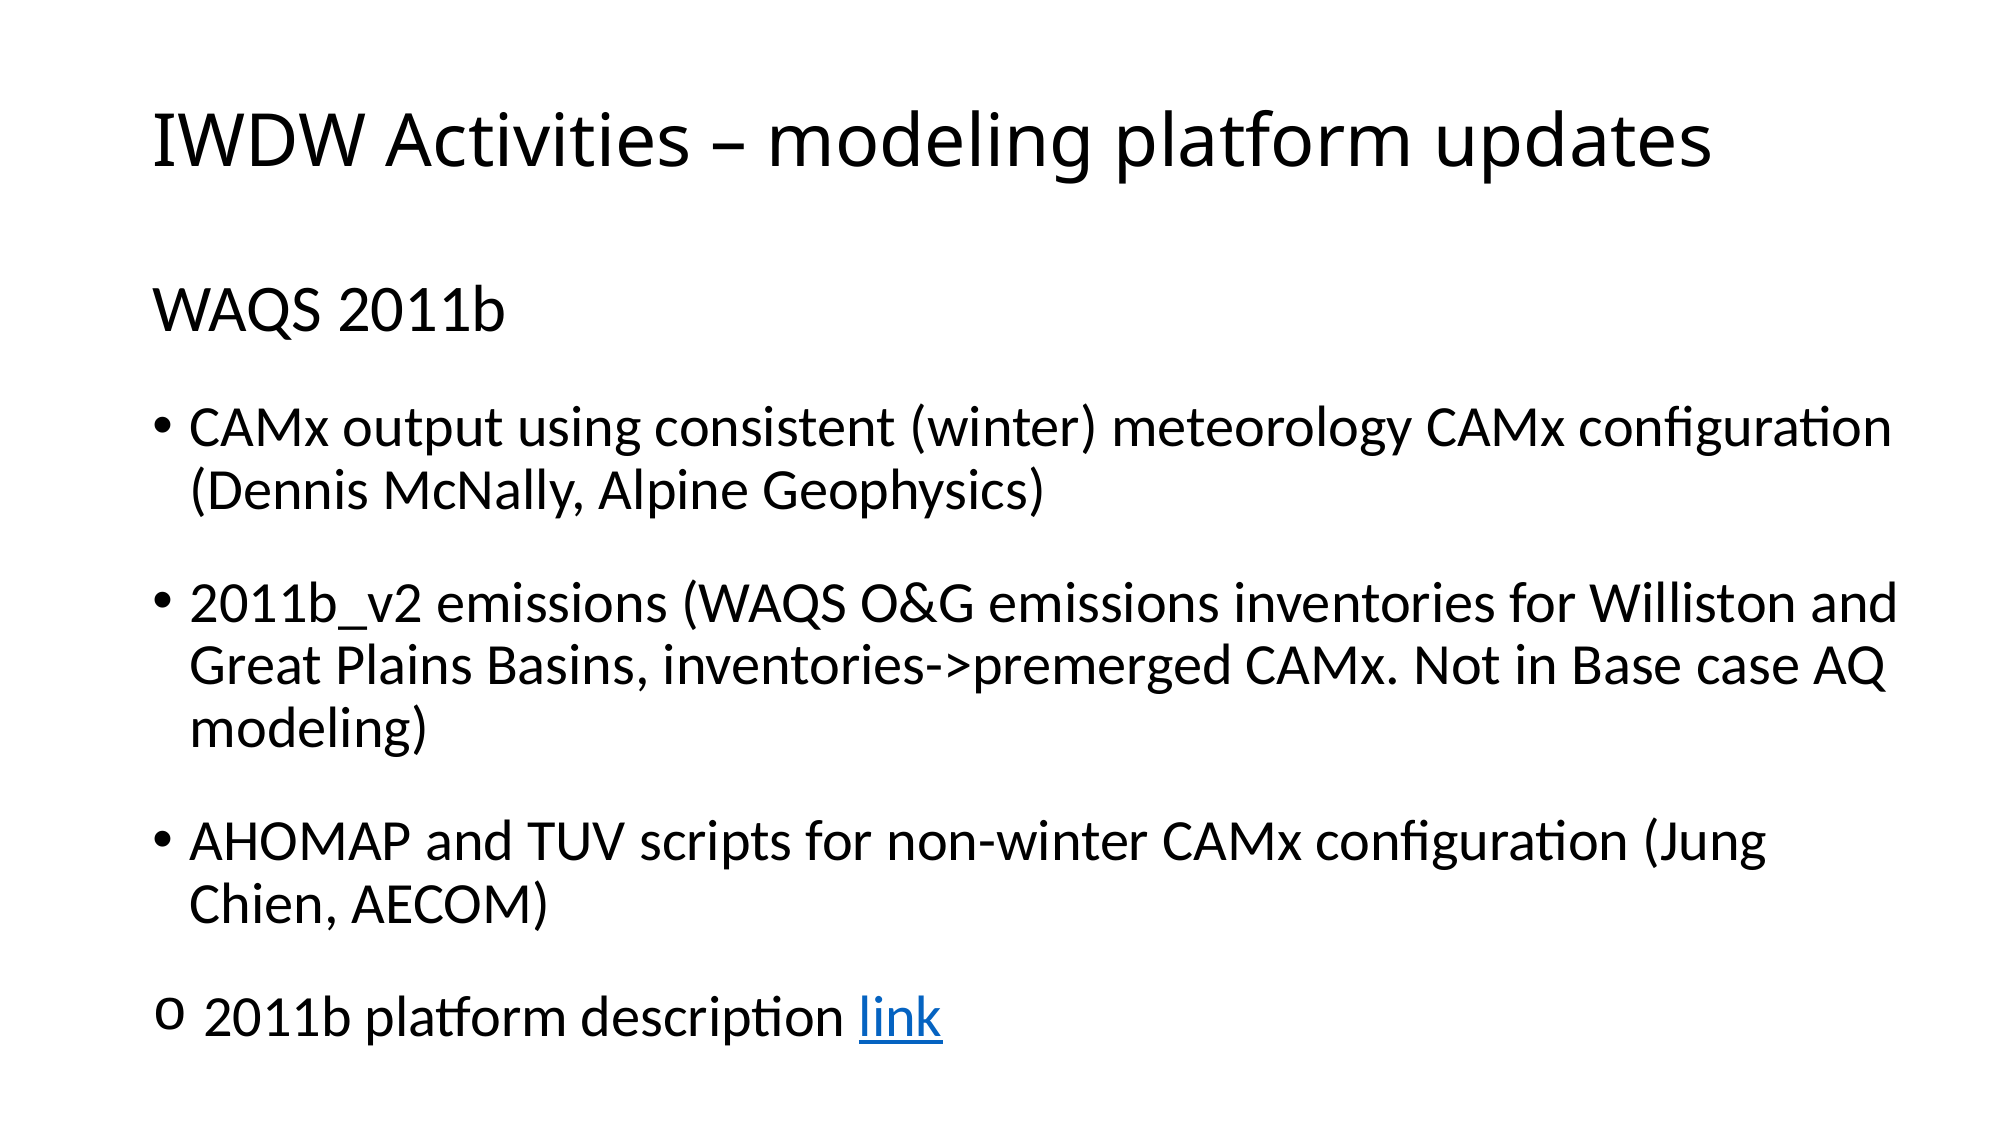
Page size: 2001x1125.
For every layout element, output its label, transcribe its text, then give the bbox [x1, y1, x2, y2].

title IWDW Activities – modeling platform updates [137, 71, 1954, 214]
list WAQS 2011b CAMx output using consistent (winter) meteorology CAMx configuration (Dennis McNally, Alpine Geophysics) 2011b_v2 emissions (WAQS O&G emissions inventories for Williston and Great Plains Basins, inventories->premerged CAMx. Not in Base case AQ modeling) AHOMAP and TUV scripts for non-winter CAMx configuration (Jung Chien, AECOM) 2011b platform description link [137, 266, 1918, 1064]
